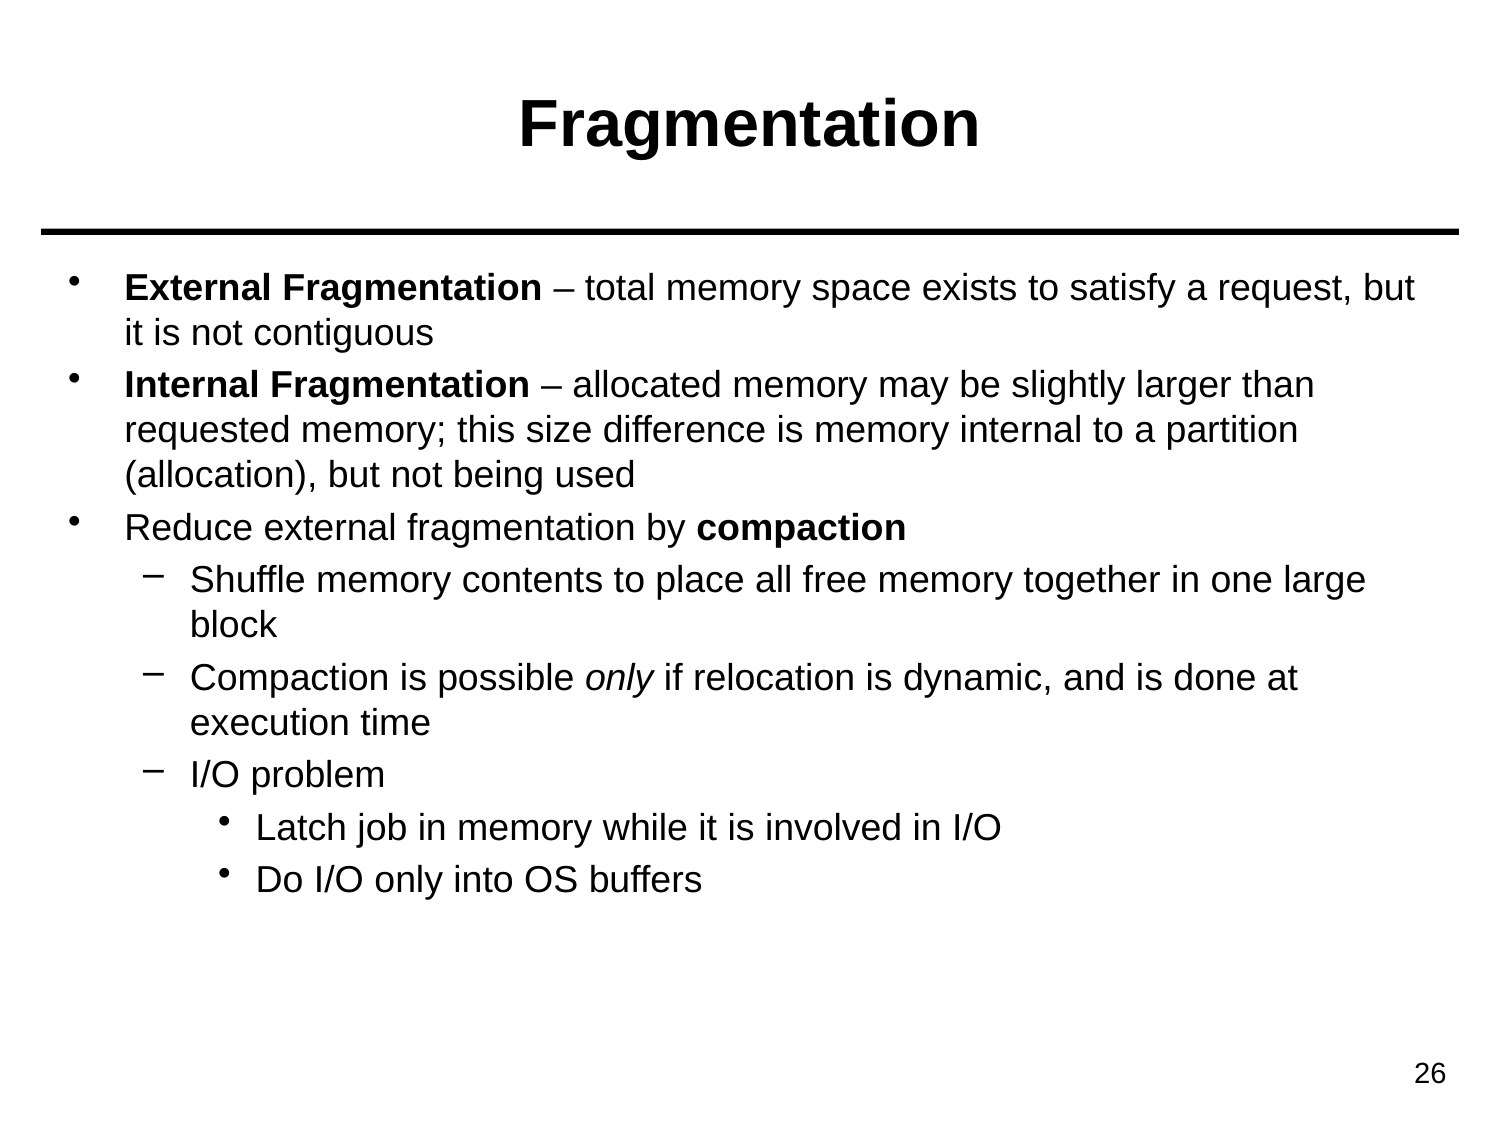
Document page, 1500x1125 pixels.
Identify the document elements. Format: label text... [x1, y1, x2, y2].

list External Fragmentation – total memory space exists to satisfy a request, but it is not contiguous Internal Fragmentation – allocated memory may be slightly larger than requested memory; this size difference is memory internal to a partition (allocation), but not being used Reduce external fragmentation by compaction Shuffle memory contents to place all free memory together in one large block Compaction is possible only if relocation is dynamic, and is done at execution time I/O problem Latch job in memory while it is involved in I/O Do I/O only into OS buffers [53, 255, 1447, 1024]
slide_number 26 [1305, 1046, 1462, 1098]
title Fragmentation [53, 26, 1447, 214]
